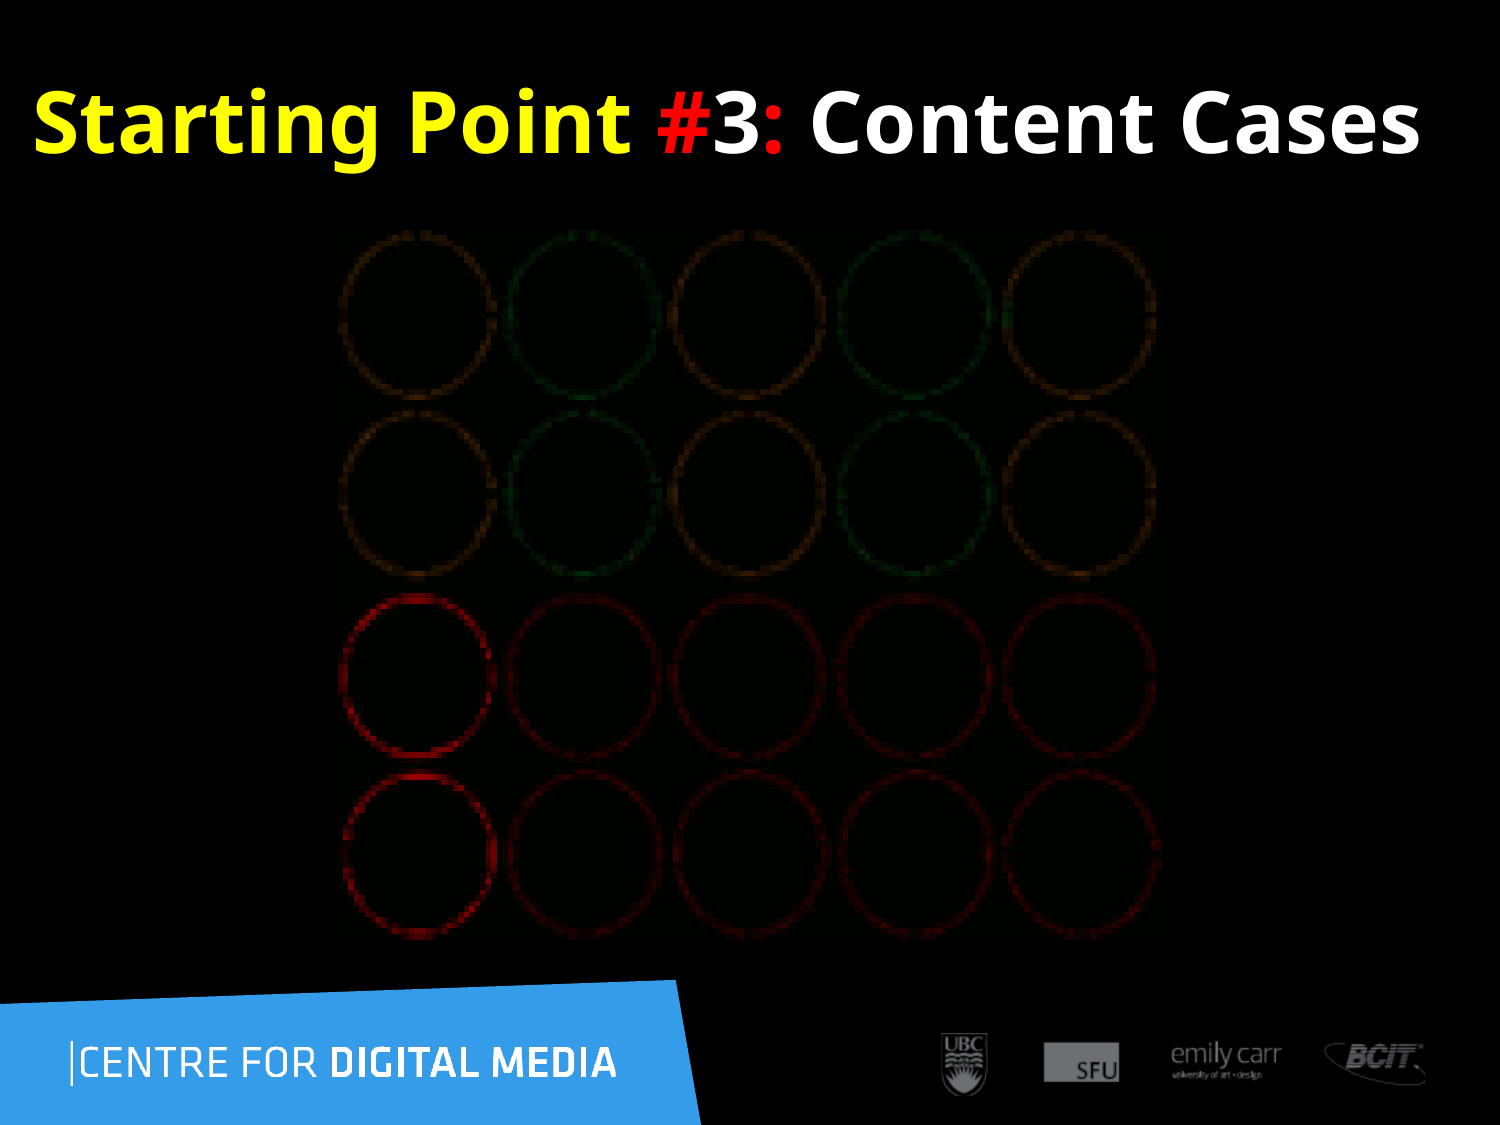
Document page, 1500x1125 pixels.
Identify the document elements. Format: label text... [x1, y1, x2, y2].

title Starting Point #3: Content Cases [0, 7, 1500, 231]
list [74, 230, 1426, 940]
